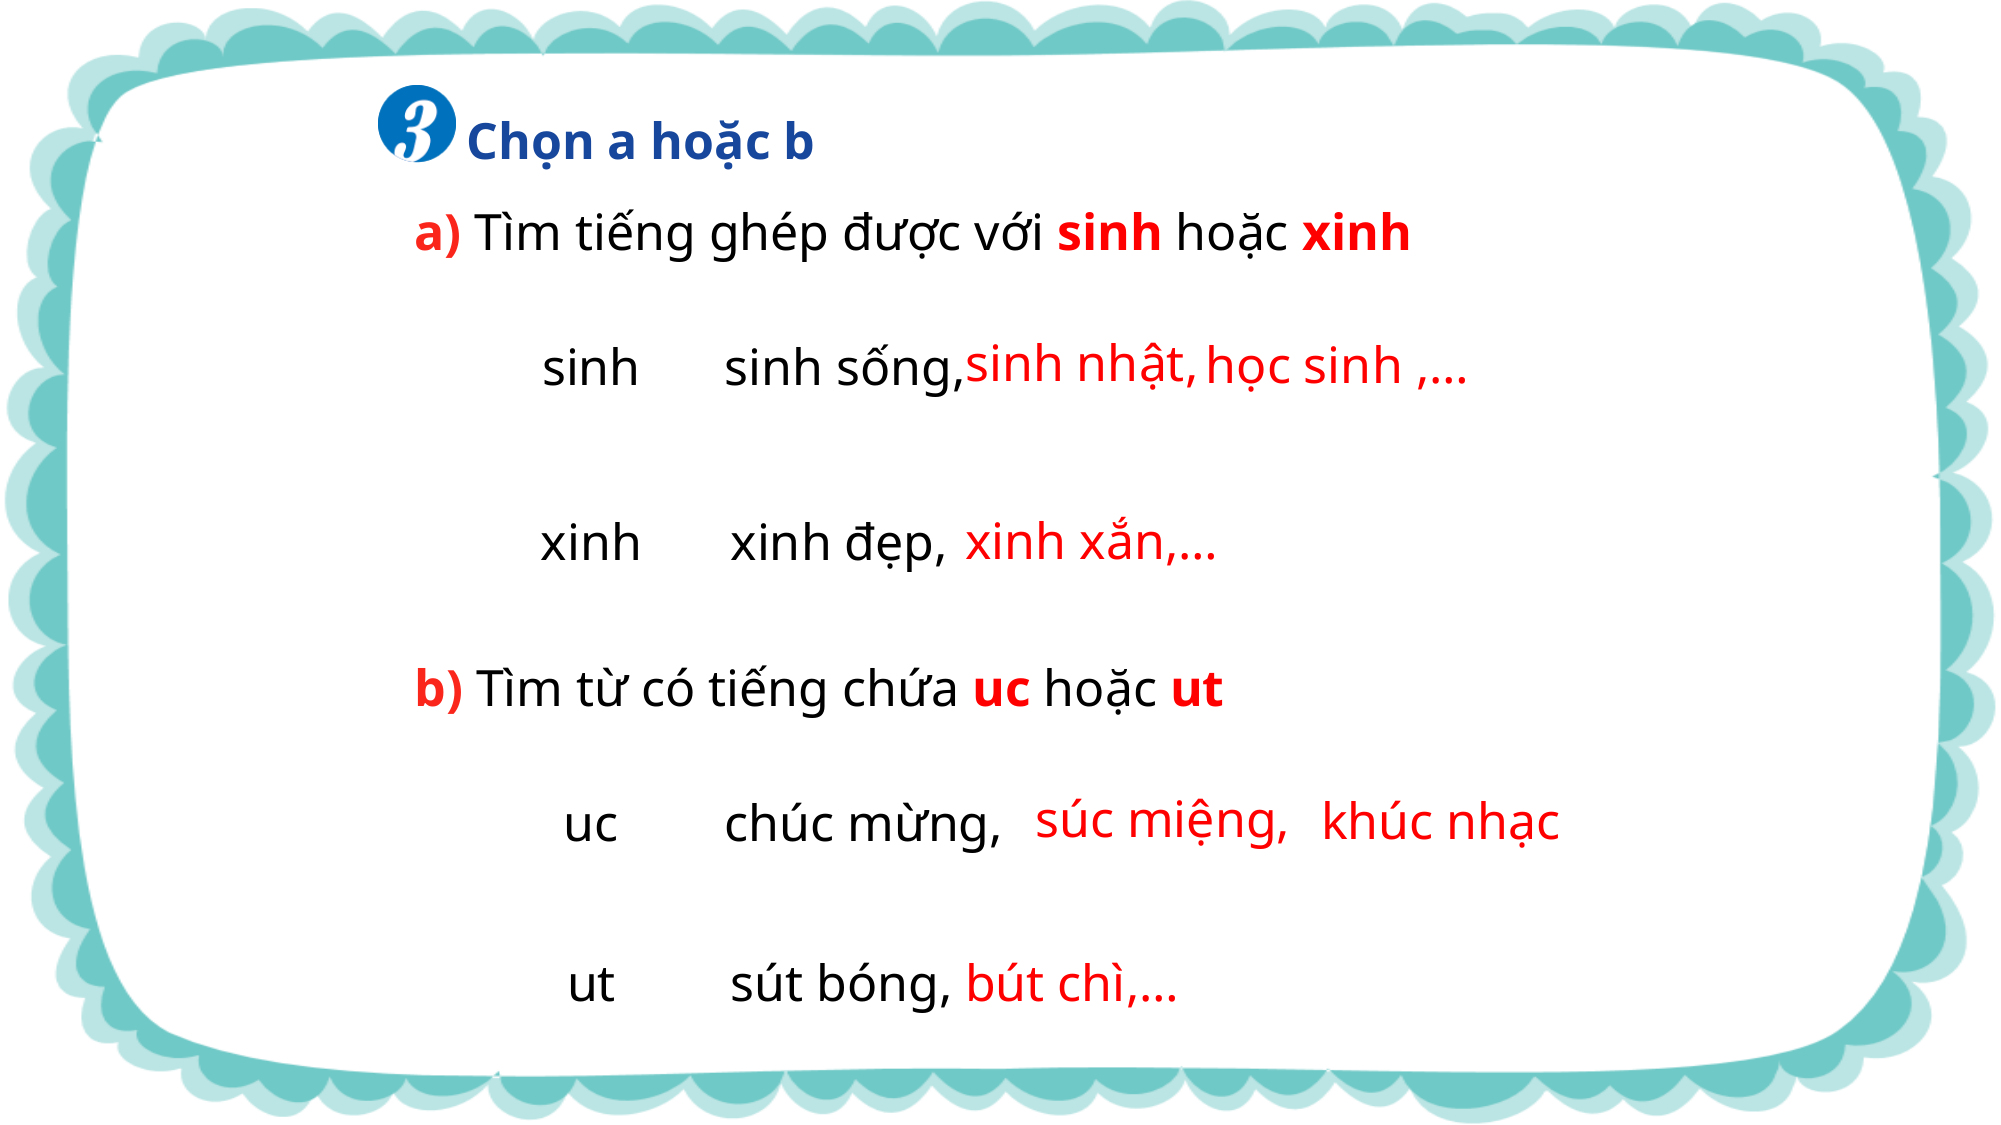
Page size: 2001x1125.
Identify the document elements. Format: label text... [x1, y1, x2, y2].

text_box súc miệng, [1020, 780, 1377, 855]
table_cell xinh [480, 449, 701, 618]
table_header sinh sống, [701, 278, 1614, 449]
text_box b) Tìm từ có tiếng chứa uc hoặc ut [399, 618, 1784, 724]
table_header chúc mừng, [701, 734, 1614, 905]
text_box sinh nhật, [950, 324, 1307, 400]
table_header uc [480, 734, 701, 905]
text_box Chọn a hoặc b [451, 72, 1614, 162]
text_box xinh xắn,… [950, 501, 1307, 577]
table_cell sút bóng, [701, 905, 1614, 1054]
text_box khúc nhạc [1306, 782, 1677, 857]
table_cell xinh đẹp, [701, 449, 1614, 618]
picture [0, 0, 2001, 1125]
text_box a) Tìm tiếng ghép được với sinh hoặc xinh [399, 162, 1784, 268]
table_cell ut [480, 905, 701, 1054]
text_box học sinh ,… [1191, 326, 1561, 402]
text_box bút chì,… [950, 943, 1307, 1019]
table_header sinh [480, 278, 701, 449]
